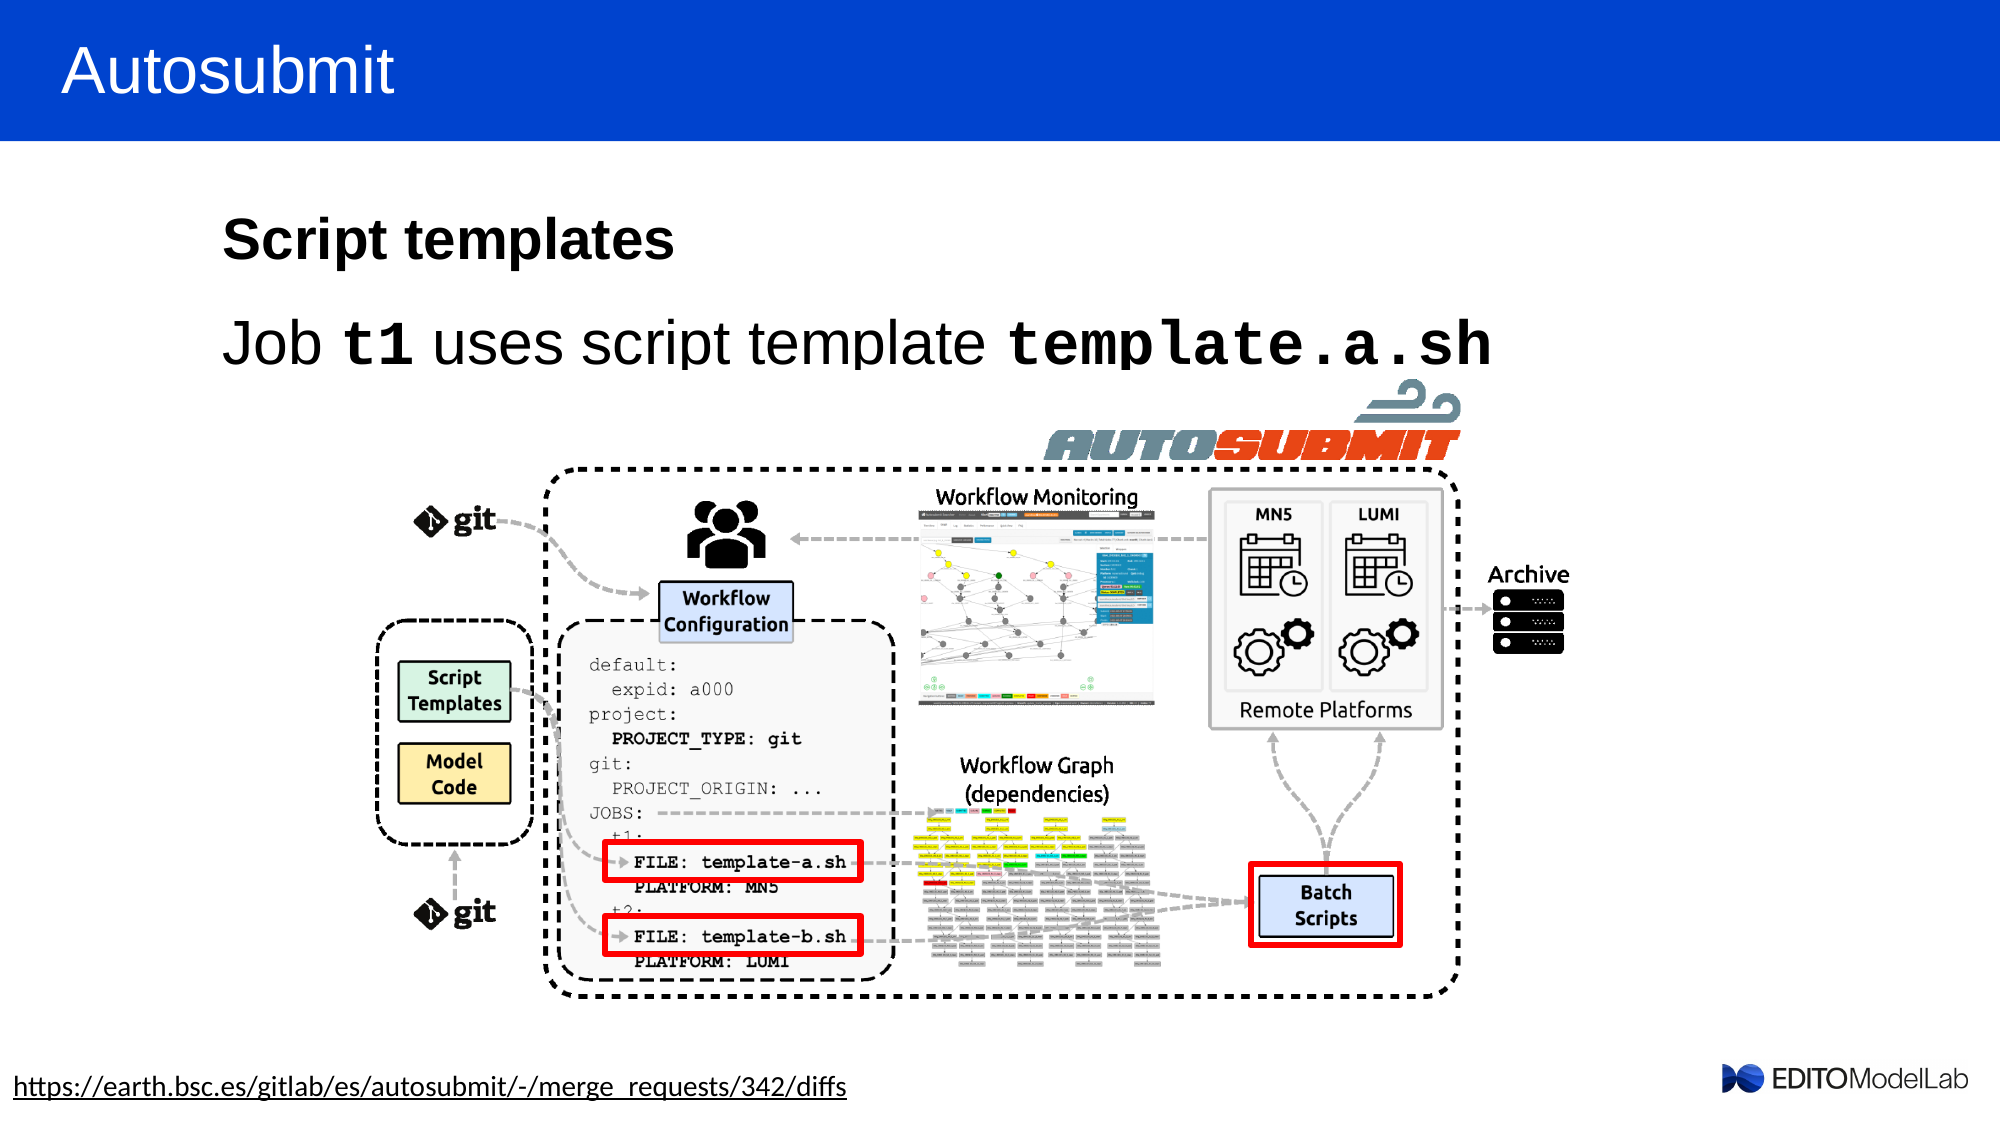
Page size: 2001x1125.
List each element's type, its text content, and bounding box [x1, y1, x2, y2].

text_box Autosubmit [46, 18, 1212, 115]
picture [1946, 1059, 1968, 1094]
text_box Job t1 uses script template template.a.sh [207, 294, 1793, 532]
text_box https://earth.bsc.es/gitlab/es/autosubmit/-/merge_requests/342/diffs [0, 1052, 1946, 1125]
text_box Script templates [207, 193, 1373, 294]
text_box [331, 369, 1613, 1008]
